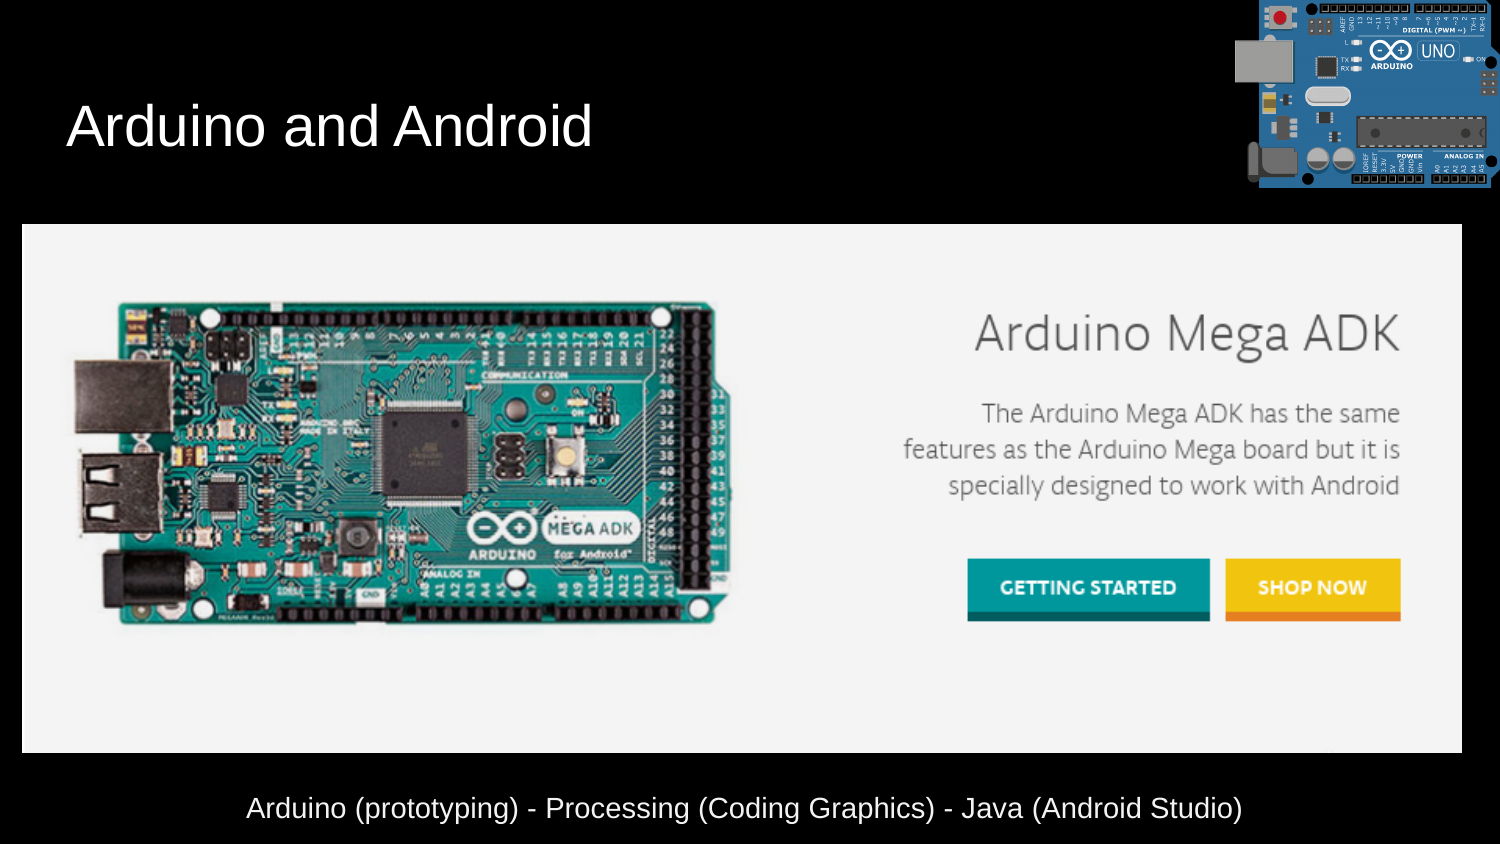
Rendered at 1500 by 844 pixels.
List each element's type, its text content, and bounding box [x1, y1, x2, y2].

picture [22, 224, 1462, 754]
text_box Arduino (prototyping) - Processing (Coding Graphics) - Java (Android Studio) [41, 774, 1449, 830]
title Arduino and Android [51, 72, 1449, 167]
picture [1235, 0, 1500, 188]
